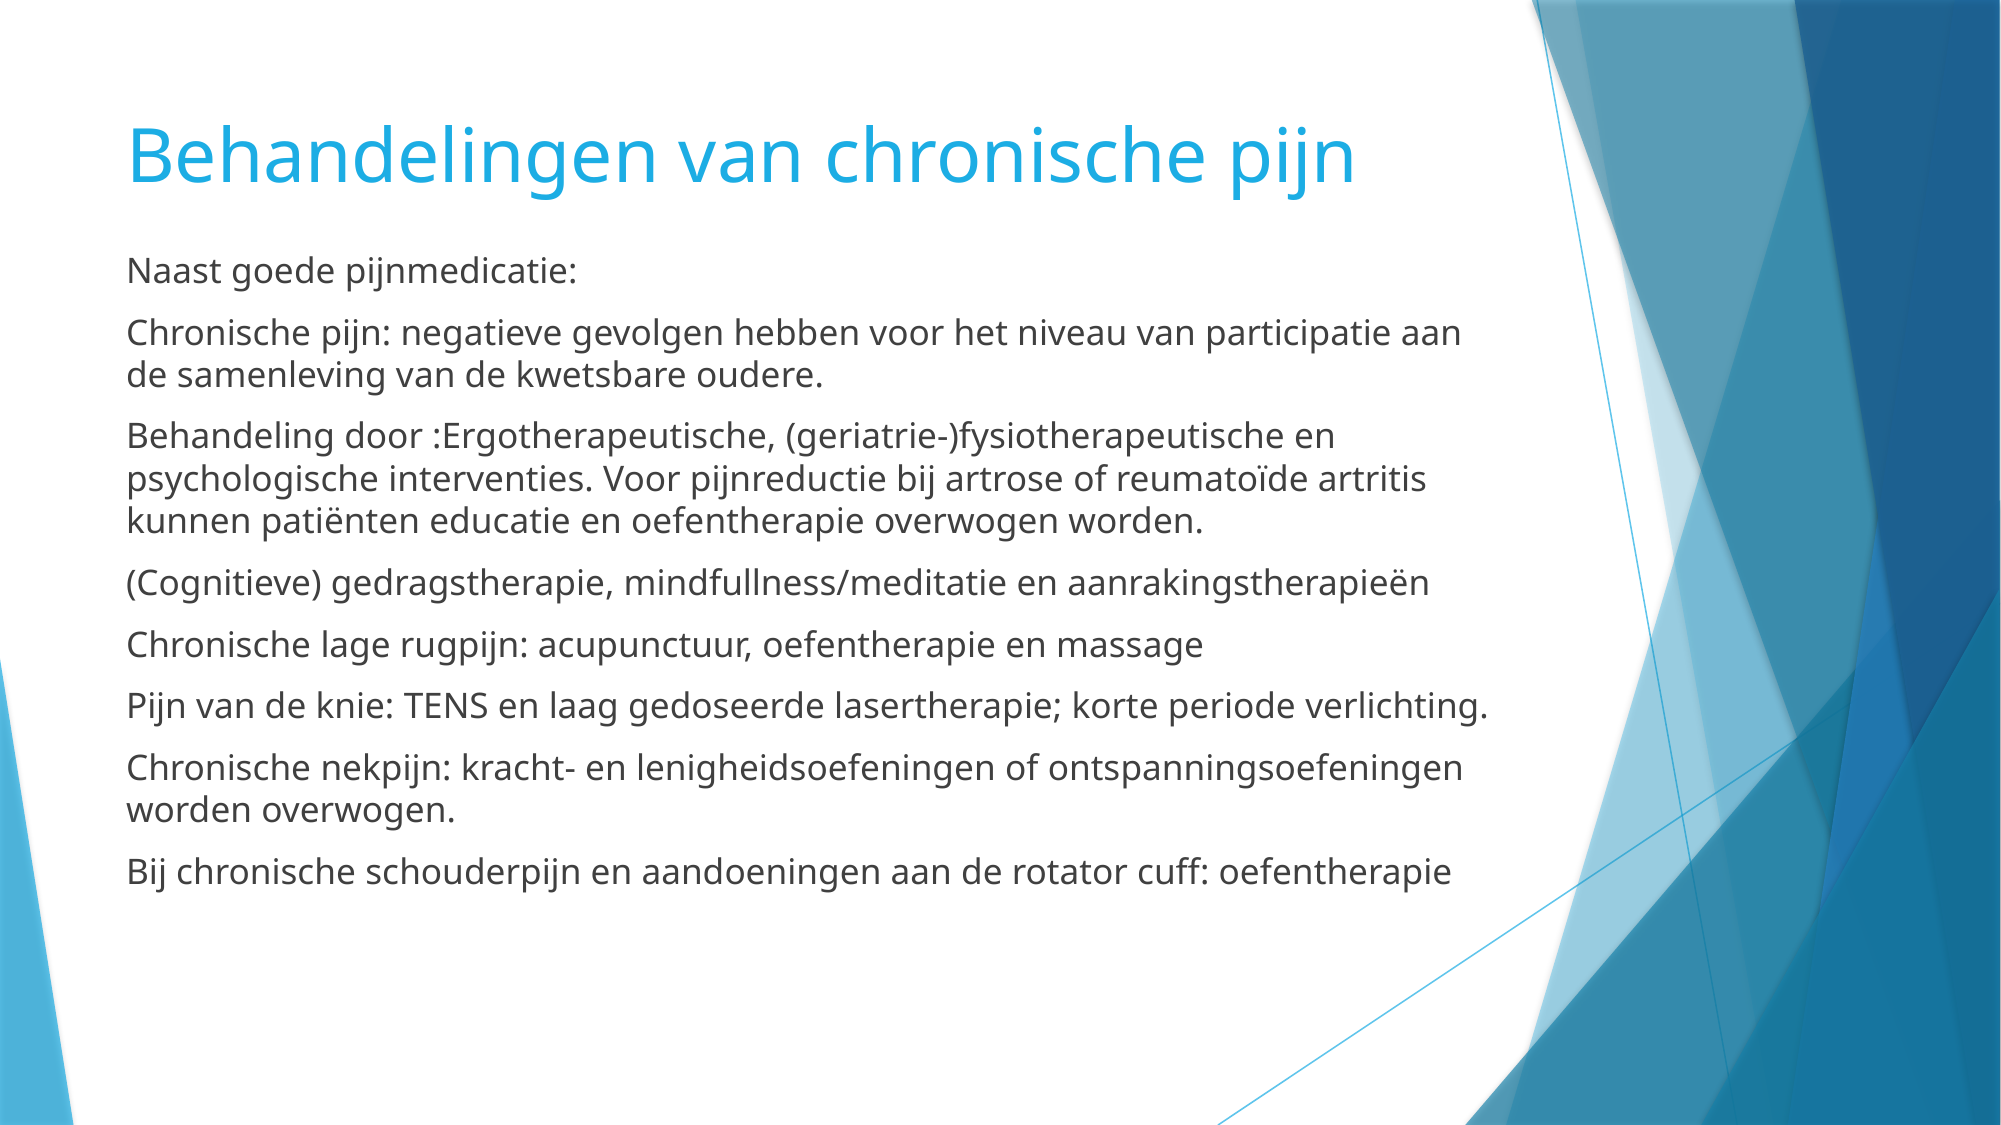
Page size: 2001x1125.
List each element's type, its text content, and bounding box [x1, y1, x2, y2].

title Behandelingen van chronische pijn [111, 99, 1522, 240]
list Naast goede pijnmedicatie: Chronische pijn: negatieve gevolgen hebben voor het niveau van participatie aan de samenleving van de kwetsbare oudere. Behandeling door :Ergotherapeutische, (geriatrie-)fysiotherapeutische en psychologische interventies. Voor pijnreductie bij artrose of reumatoïde artritis kunnen patiënten educatie en oefentherapie overwogen worden. (Cognitieve) gedragstherapie, mindfullness/meditatie en aanrakingstherapieën Chronische lage rugpijn: acupunctuur, oefentherapie en massage Pijn van de knie: TENS en laag gedoseerde lasertherapie; korte periode verlichting. Chronische nekpijn: kracht- en lenigheidsoefeningen of ontspanningsoefeningen worden overwogen. Bij chronische schouderpijn en aandoeningen aan de rotator cuff: oefentherapie [111, 240, 1522, 992]
